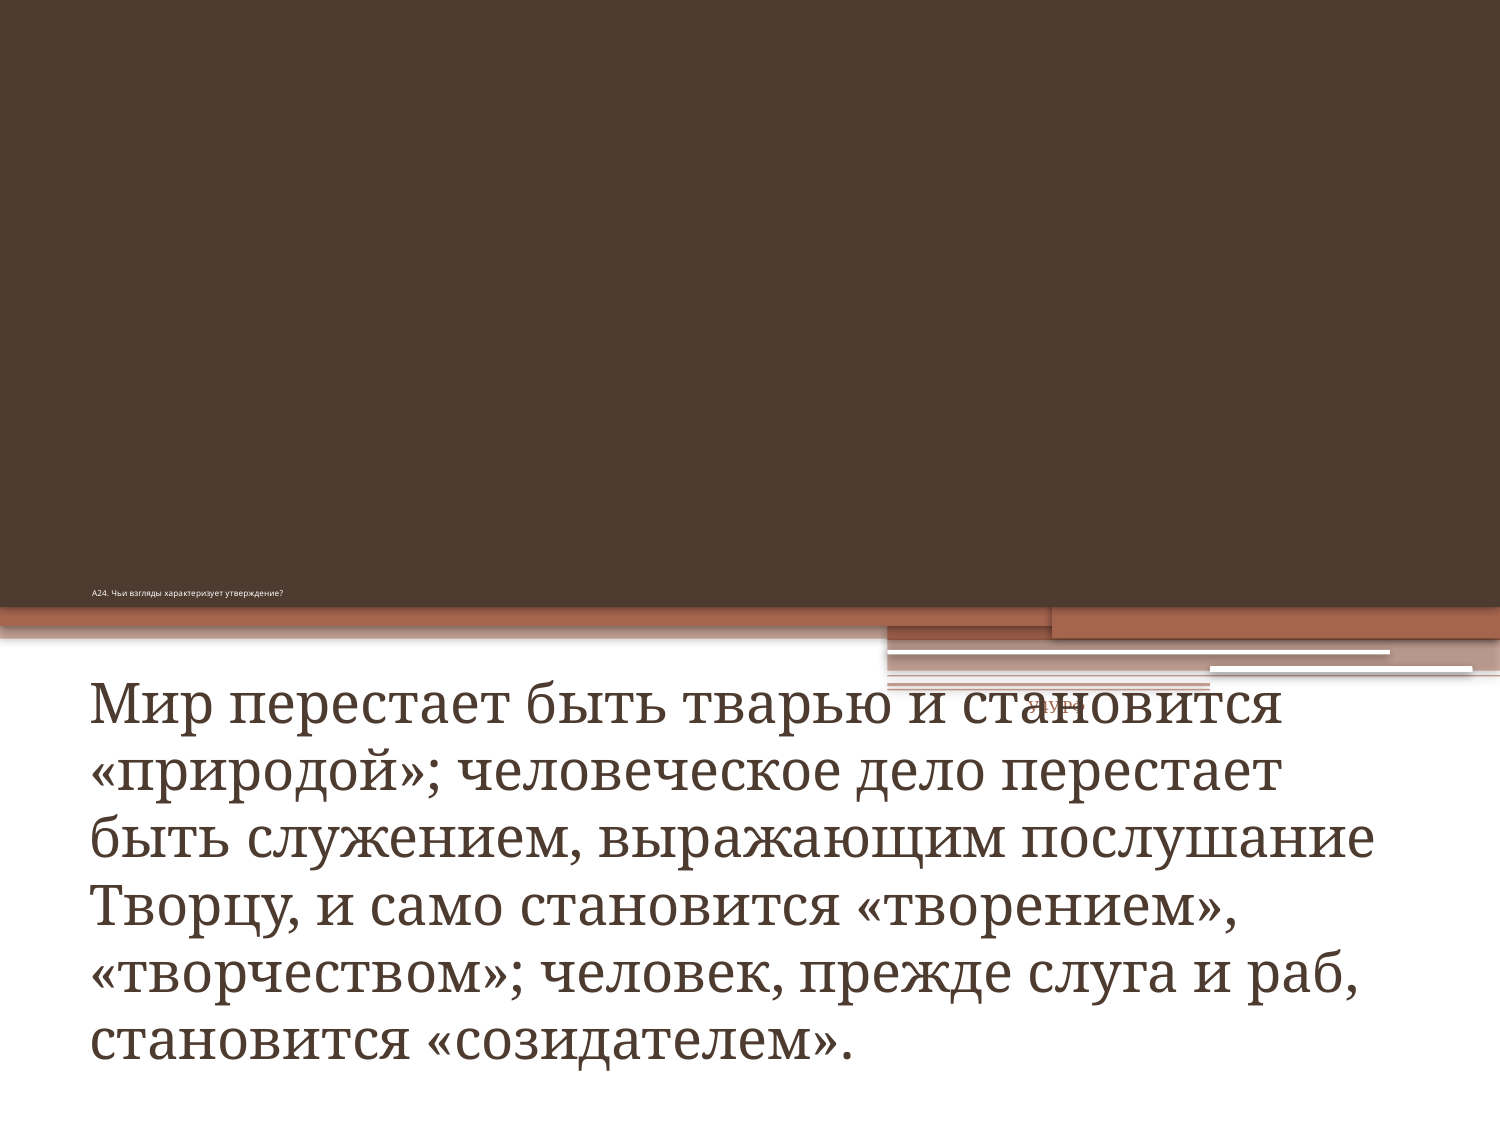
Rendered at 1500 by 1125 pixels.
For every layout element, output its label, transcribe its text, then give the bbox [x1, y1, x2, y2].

footer У4У.РФ [887, 689, 1100, 765]
title А24. Чьи взгляды характеризует утверждение? [75, 394, 1463, 636]
subtitle Мир перестает быть тварью и становится «природой»; человеческое дело перестает быть служением, выражающим послушание Творцу, и само становится «творением», «творчеством»; человек, прежде слуга и раб, становится «созидателем». [64, 604, 1394, 1094]
